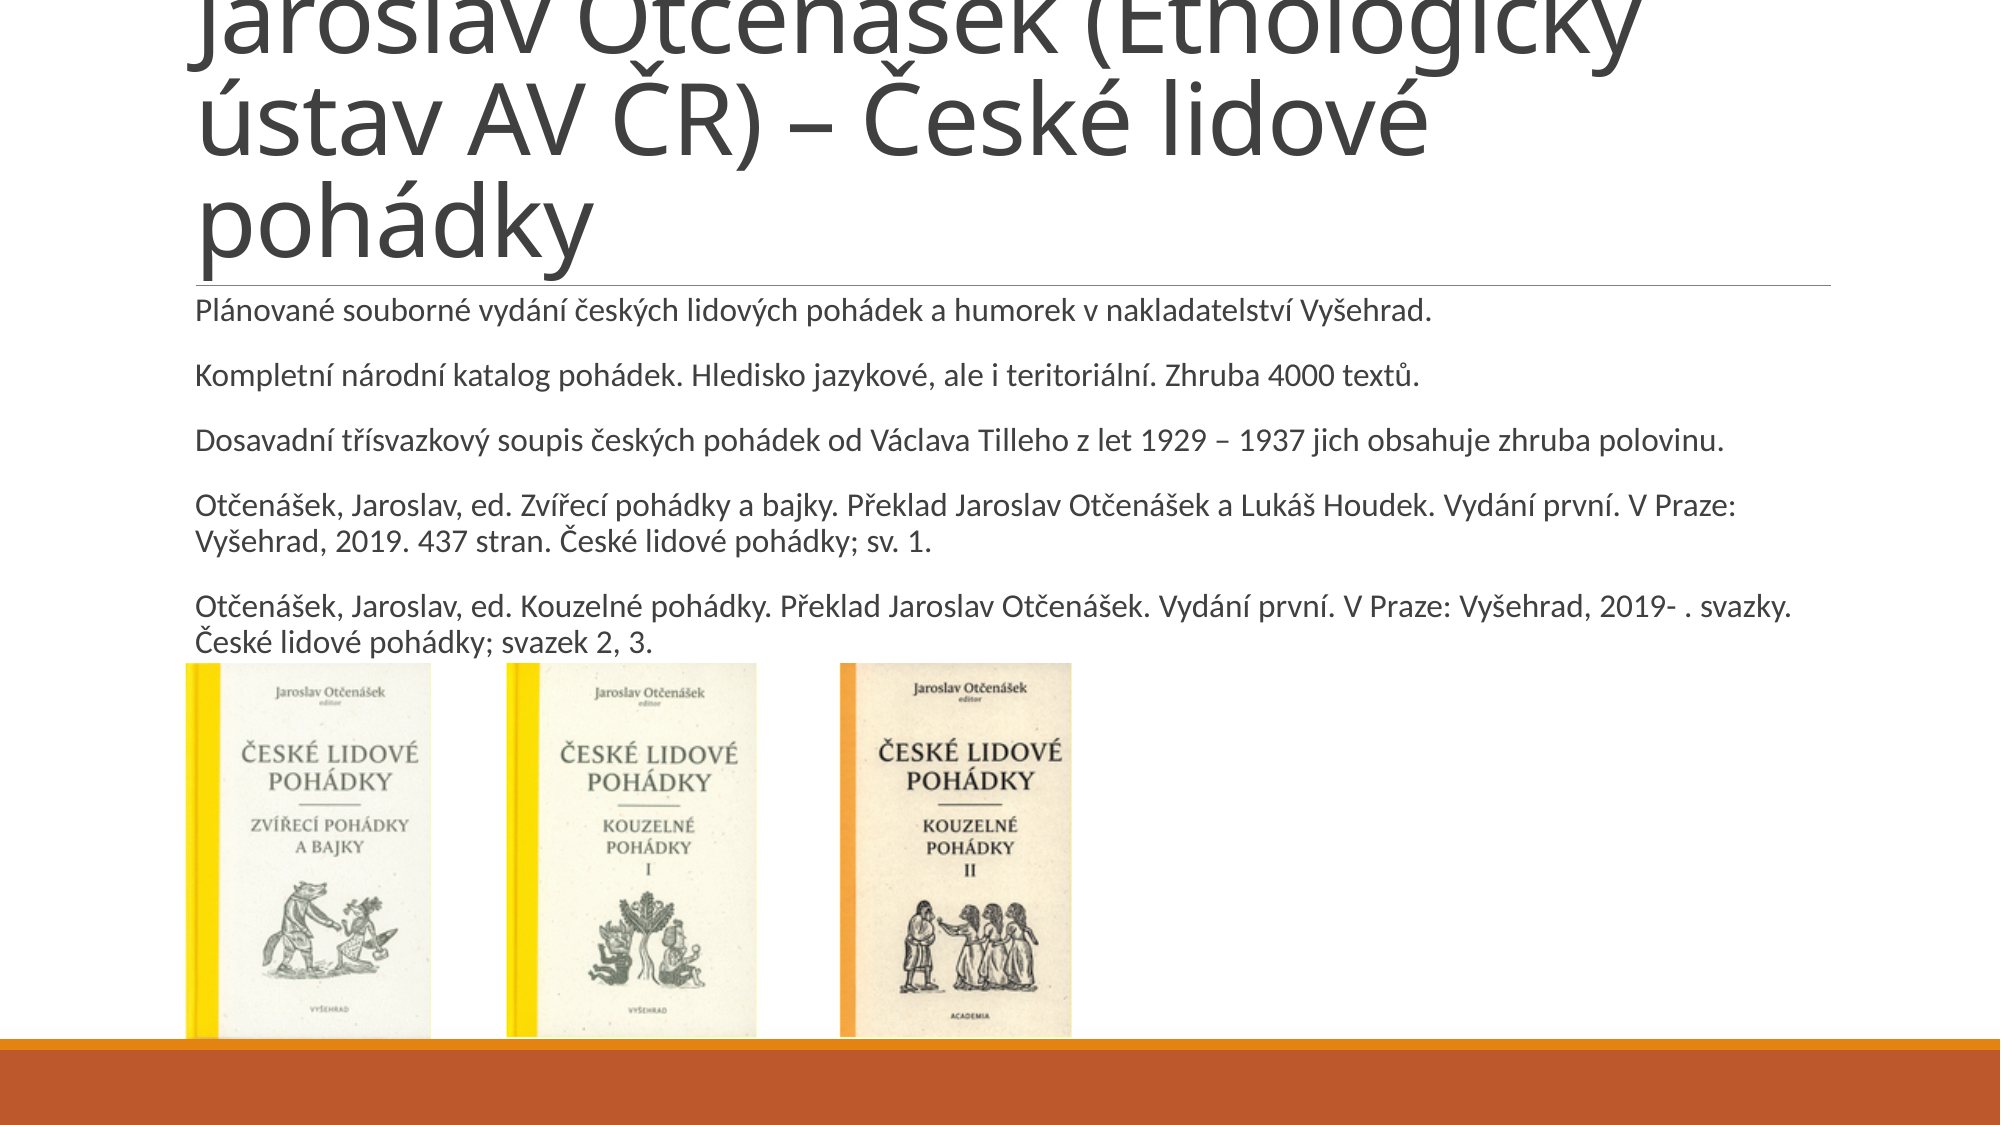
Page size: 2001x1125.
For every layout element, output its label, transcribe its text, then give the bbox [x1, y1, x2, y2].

list Plánované souborné vydání českých lidových pohádek a humorek v nakladatelství Vyšehrad. Kompletní národní katalog pohádek. Hledisko jazykové, ale i teritoriální. Zhruba 4000 textů. Dosavadní třísvazkový soupis českých pohádek od Václava Tilleho z let 1929 – 1937 jich obsahuje zhruba polovinu. Otčenášek, Jaroslav, ed. Zvířecí pohádky a bajky. Překlad Jaroslav Otčenášek a Lukáš Houdek. Vydání první. V Praze: Vyšehrad, 2019. 437 stran. České lidové pohádky; sv. 1. Otčenášek, Jaroslav, ed. Kouzelné pohádky. Překlad Jaroslav Otčenášek. Vydání první. V Praze: Vyšehrad, 2019- . svazky. České lidové pohádky; svazek 2, 3. [180, 285, 1830, 963]
picture [499, 663, 766, 1040]
title Jaroslav Otčenášek (Etnologický ústav AV ČR) – České lidové pohádky [180, 47, 1830, 285]
picture [175, 663, 442, 1040]
picture [822, 663, 1090, 1040]
